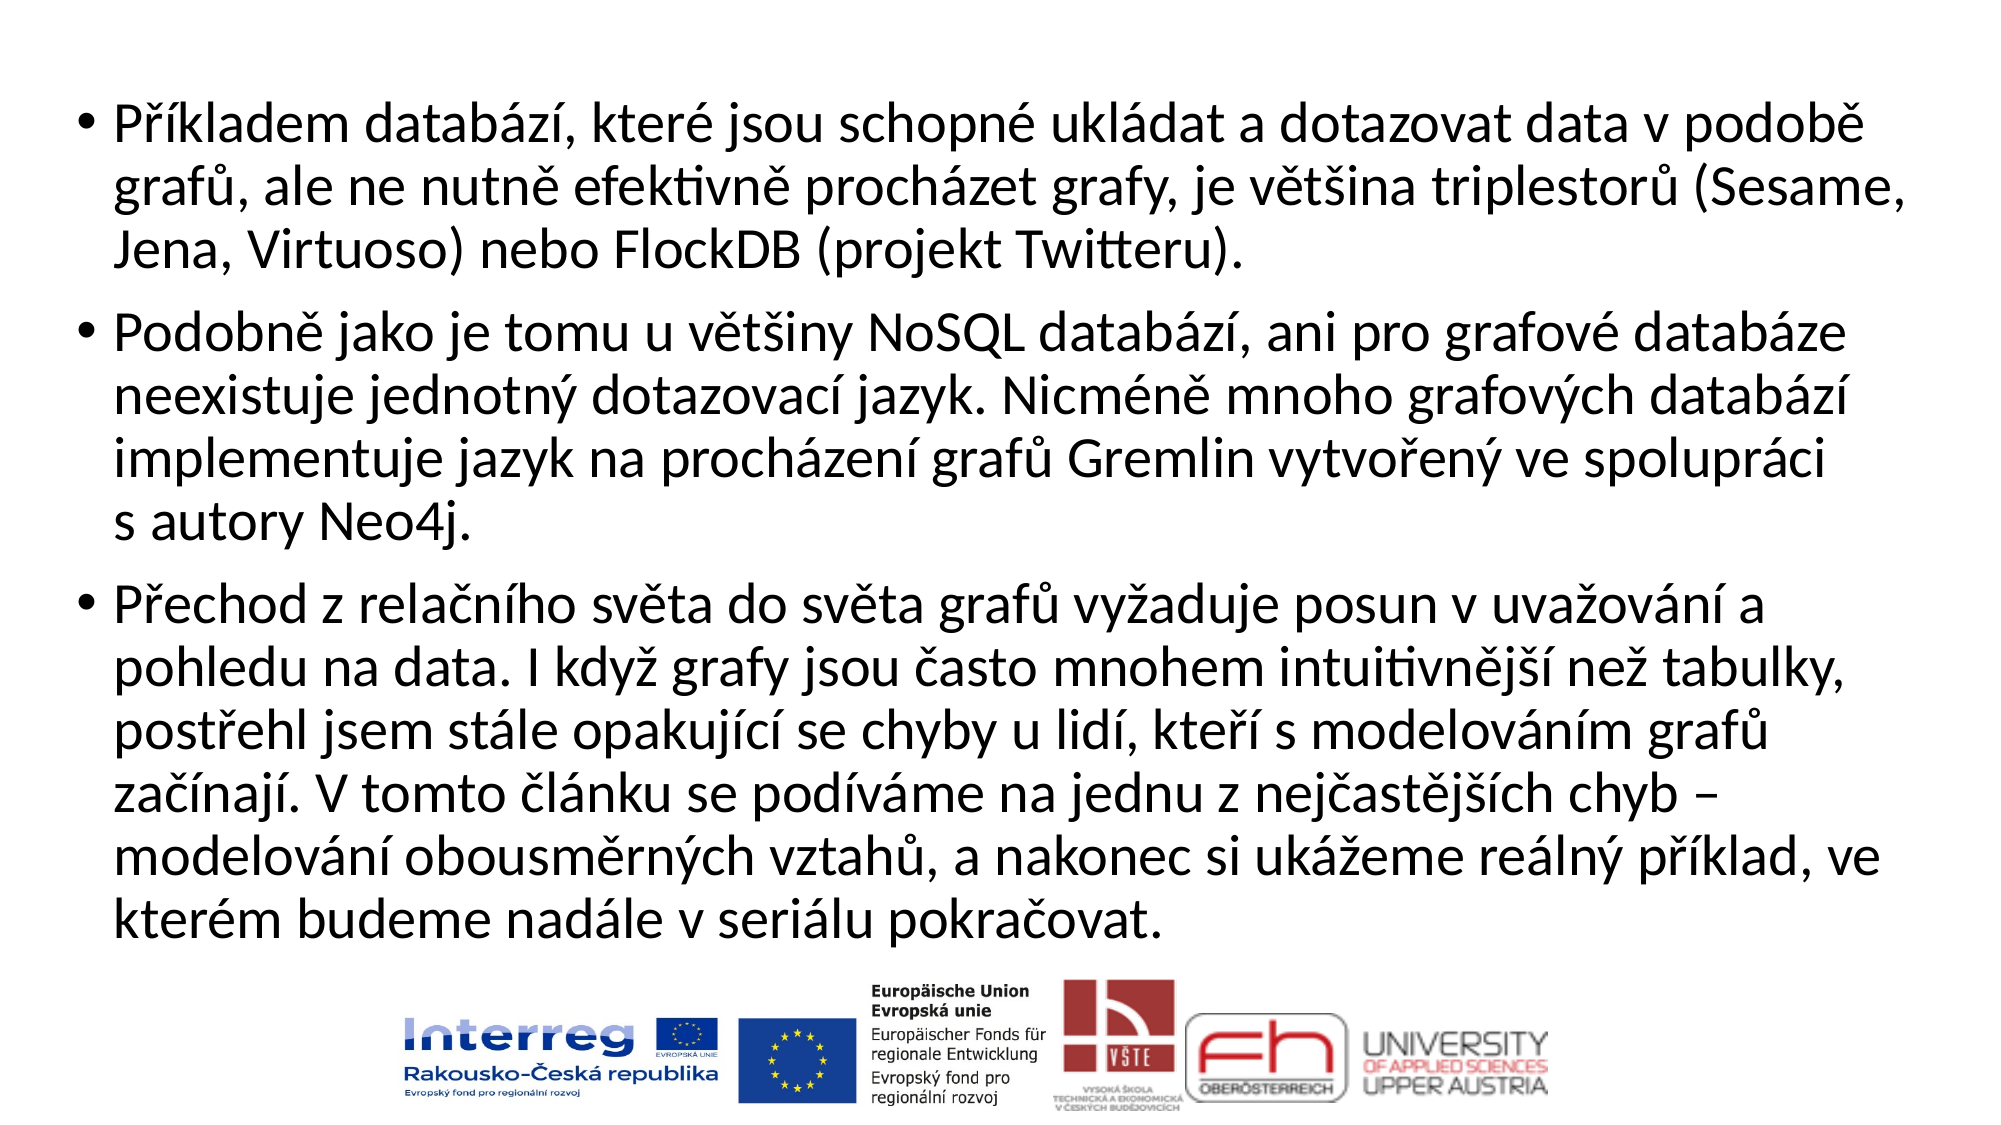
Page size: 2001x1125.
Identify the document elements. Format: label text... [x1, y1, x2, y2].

picture [1185, 1013, 1548, 1103]
picture [374, 984, 1046, 1125]
text_box Příkladem databází, které jsou schopné ukládat a dotazovat data v podobě grafů, ale ne nutně efektivně procházet grafy, je většina triplestorů (Sesame, Jena, Virtuoso) nebo FlockDB (projekt Twitteru). Podobně jako je tomu u většiny NoSQL databází, ani pro grafové databáze neexistuje jednotný dotazovací jazyk. Nicméně mnoho grafových databází implementuje jazyk na procházení grafů Gremlin vytvořený ve spolupráci s autory Neo4j. Přechod z relačního světa do světa grafů vyžaduje posun v uvažování a pohledu na data. I když grafy jsou často mnohem intuitivnější než tabulky, postřehl jsem stále opakující se chyby u lidí, kteří s modelováním grafů začínají. V tomto článku se podíváme na jednu z nejčastějších chyb – modelování obousměrných vztahů, a nakonec si ukážeme reálný příklad, ve kterém budeme nadále v seriálu pokračovat. [61, 84, 1971, 1046]
picture [1053, 979, 1184, 1111]
